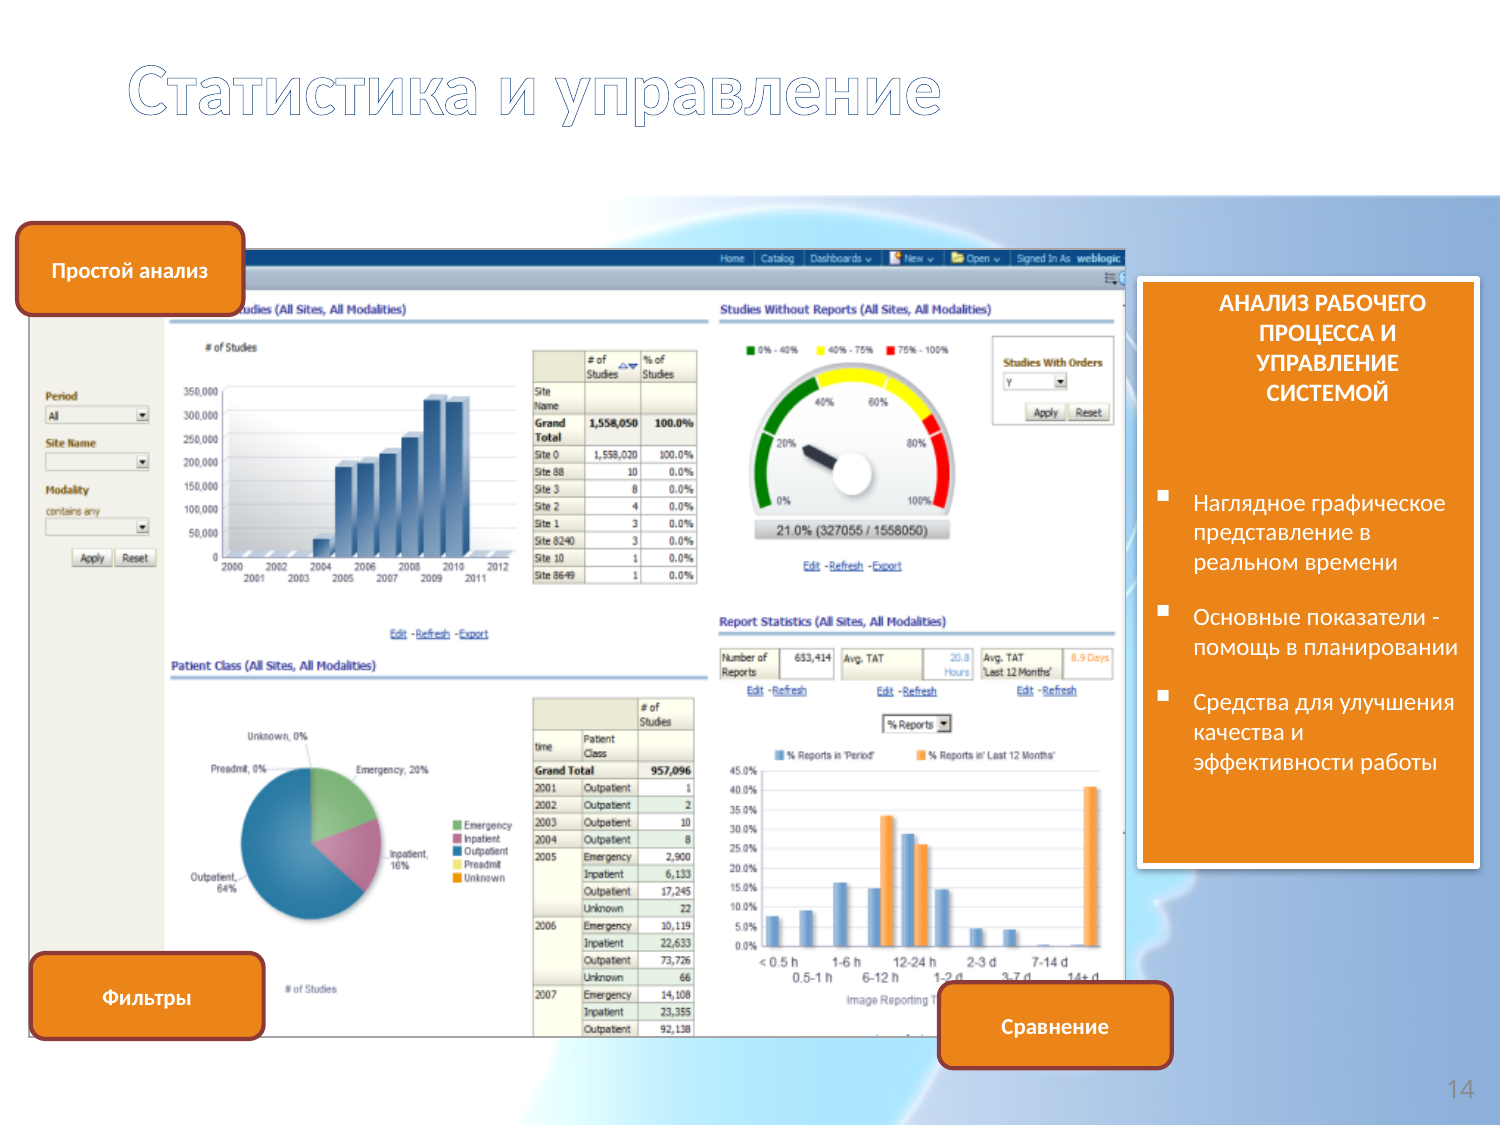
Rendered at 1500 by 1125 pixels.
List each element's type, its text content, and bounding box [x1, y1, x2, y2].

text_box Простой анализ [14, 220, 246, 315]
text_box Сравнение [936, 980, 1174, 1071]
picture [0, 0, 1500, 1125]
text_box АНАЛИЗ РАБОЧЕГО ПРОЦЕССА И УПРАВЛЕНИЕ СИСТЕМОЙ Наглядное графическое представление в реальном времени Основные показатели -помощь в планировании Средства для улучшения качества и эффективности работы [1137, 276, 1480, 869]
title Статистика и управление [112, 5, 1388, 164]
slide_number 14 [1139, 1060, 1490, 1121]
